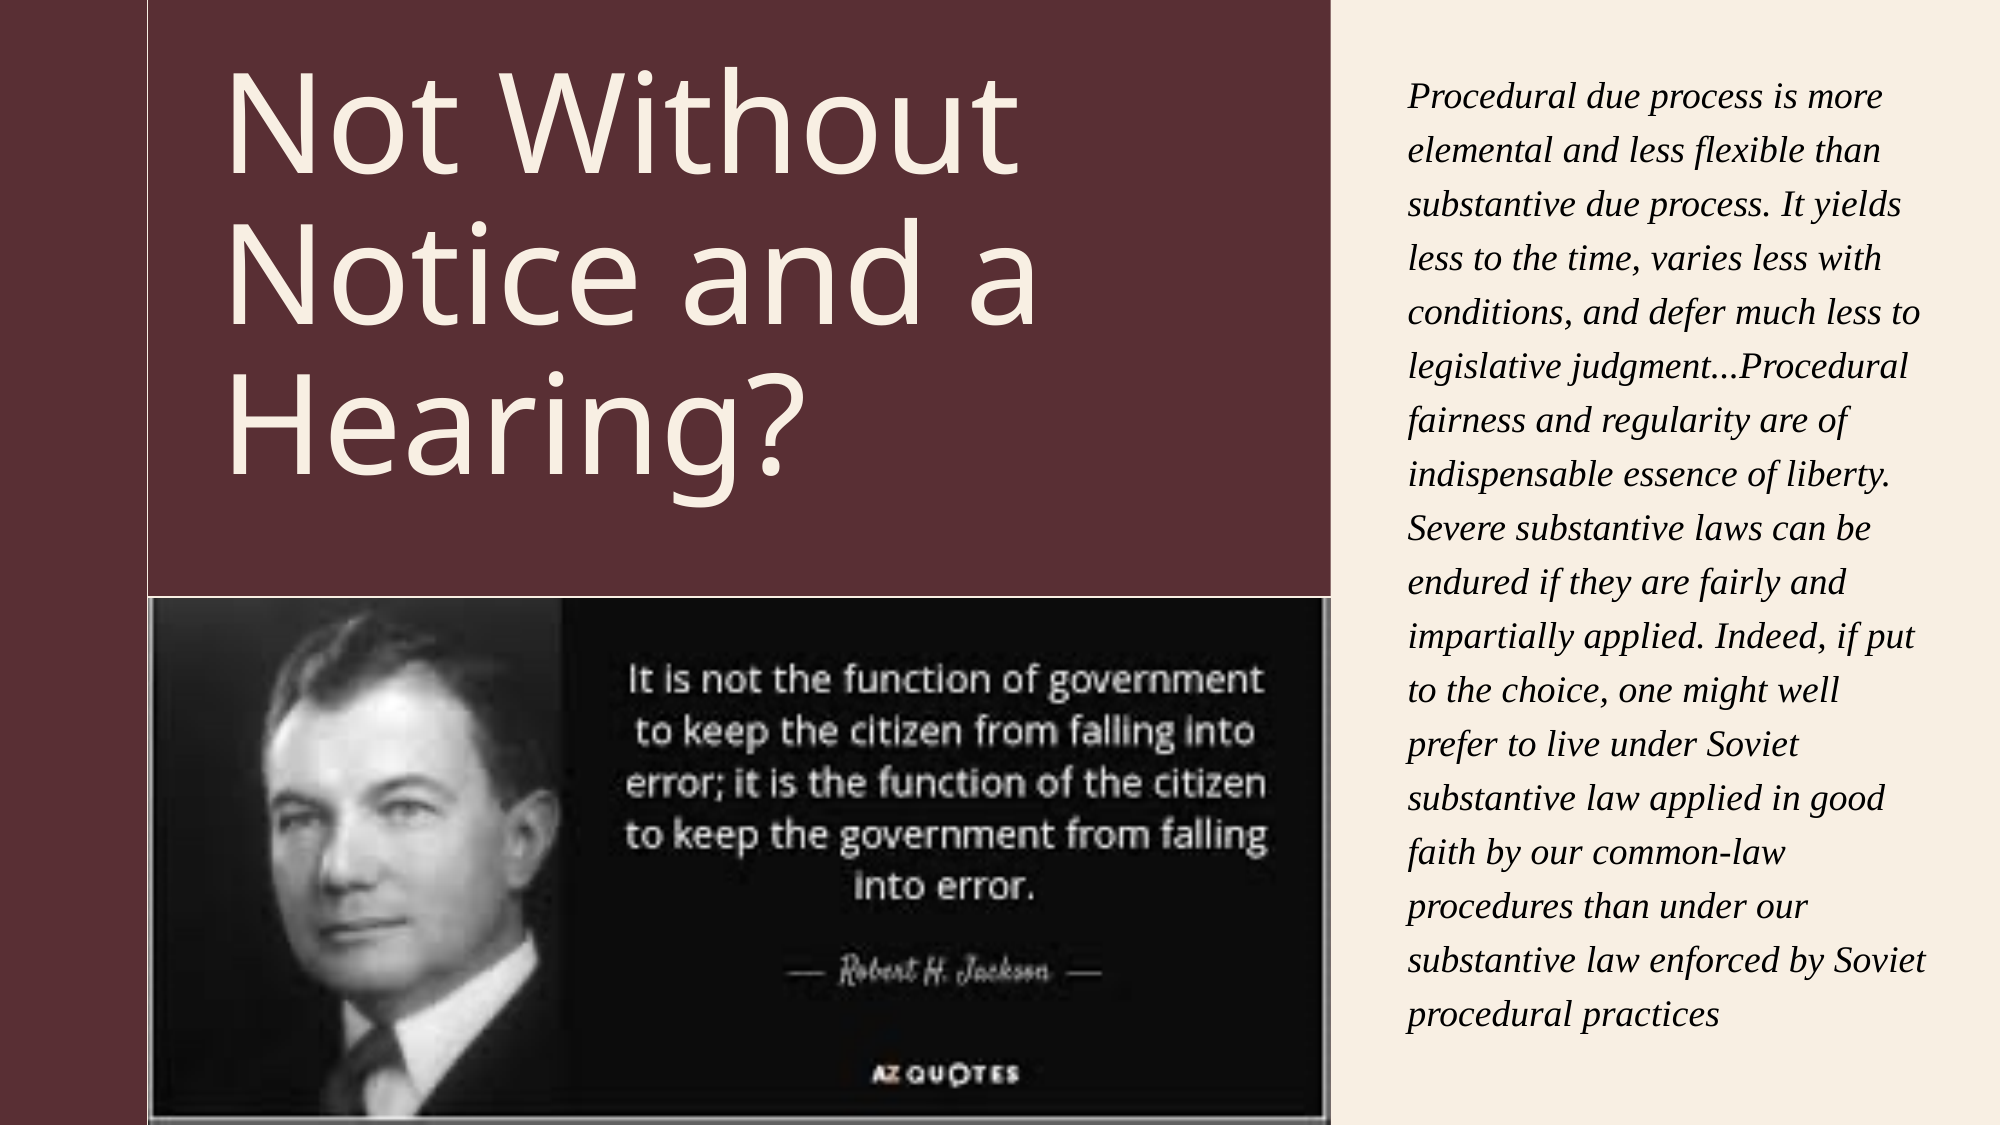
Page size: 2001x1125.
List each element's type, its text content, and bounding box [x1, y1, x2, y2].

text_box [1332, 0, 2000, 1125]
text_box [148, 0, 1332, 1125]
picture [148, 598, 1331, 1125]
list Procedural due process is more elemental and less flexible than substantive due process. It yields less to the time, varies less with conditions, and defer much less to legislative judgment...Procedural fairness and regularity are of indispensable essence of liberty. Severe substantive laws can be endured if they are fairly and impartially applied. Indeed, if put to the choice, one might well prefer to live under Soviet substantive law applied in good faith by our common-law procedures than under our substantive law enforced by Soviet procedural practices [1407, 62, 1928, 1057]
title Not Without Notice and a Hearing? [220, 53, 1259, 528]
text_box [0, 0, 147, 1125]
